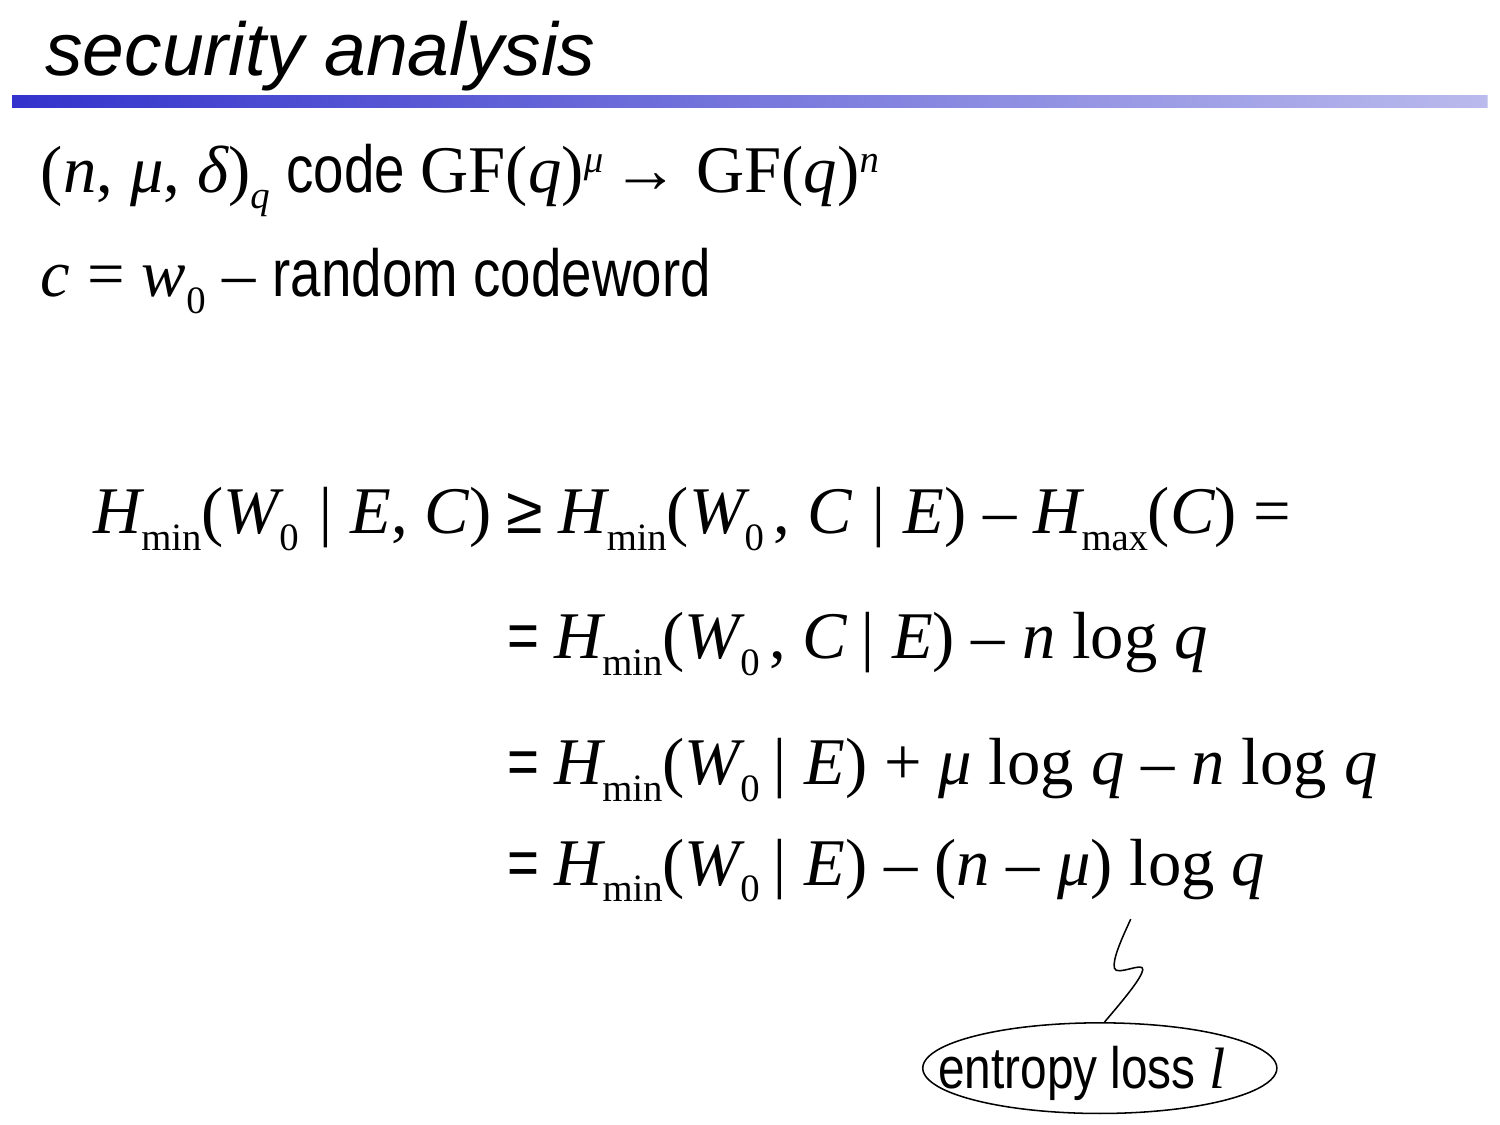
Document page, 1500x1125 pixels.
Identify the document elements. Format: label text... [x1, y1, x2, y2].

title security analysis [30, 10, 1375, 82]
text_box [888, 918, 1289, 1114]
text_box = Hmin(W0 | E) – (n – μ) log q [492, 810, 1354, 947]
text_box = Hmin(W0 | E) + μ log q – n log q [491, 721, 1500, 846]
text_box = Hmin(W0 , C | E) – n log q [491, 584, 1500, 721]
text_box Hmin(W0 | E, C) ≥ Hmin(W0 , C | E) – Hmax(C) = [78, 459, 1500, 595]
list (n, μ, δ)q code GF(q)μ → GF(q)n c = w0 – random codeword [25, 117, 1475, 763]
